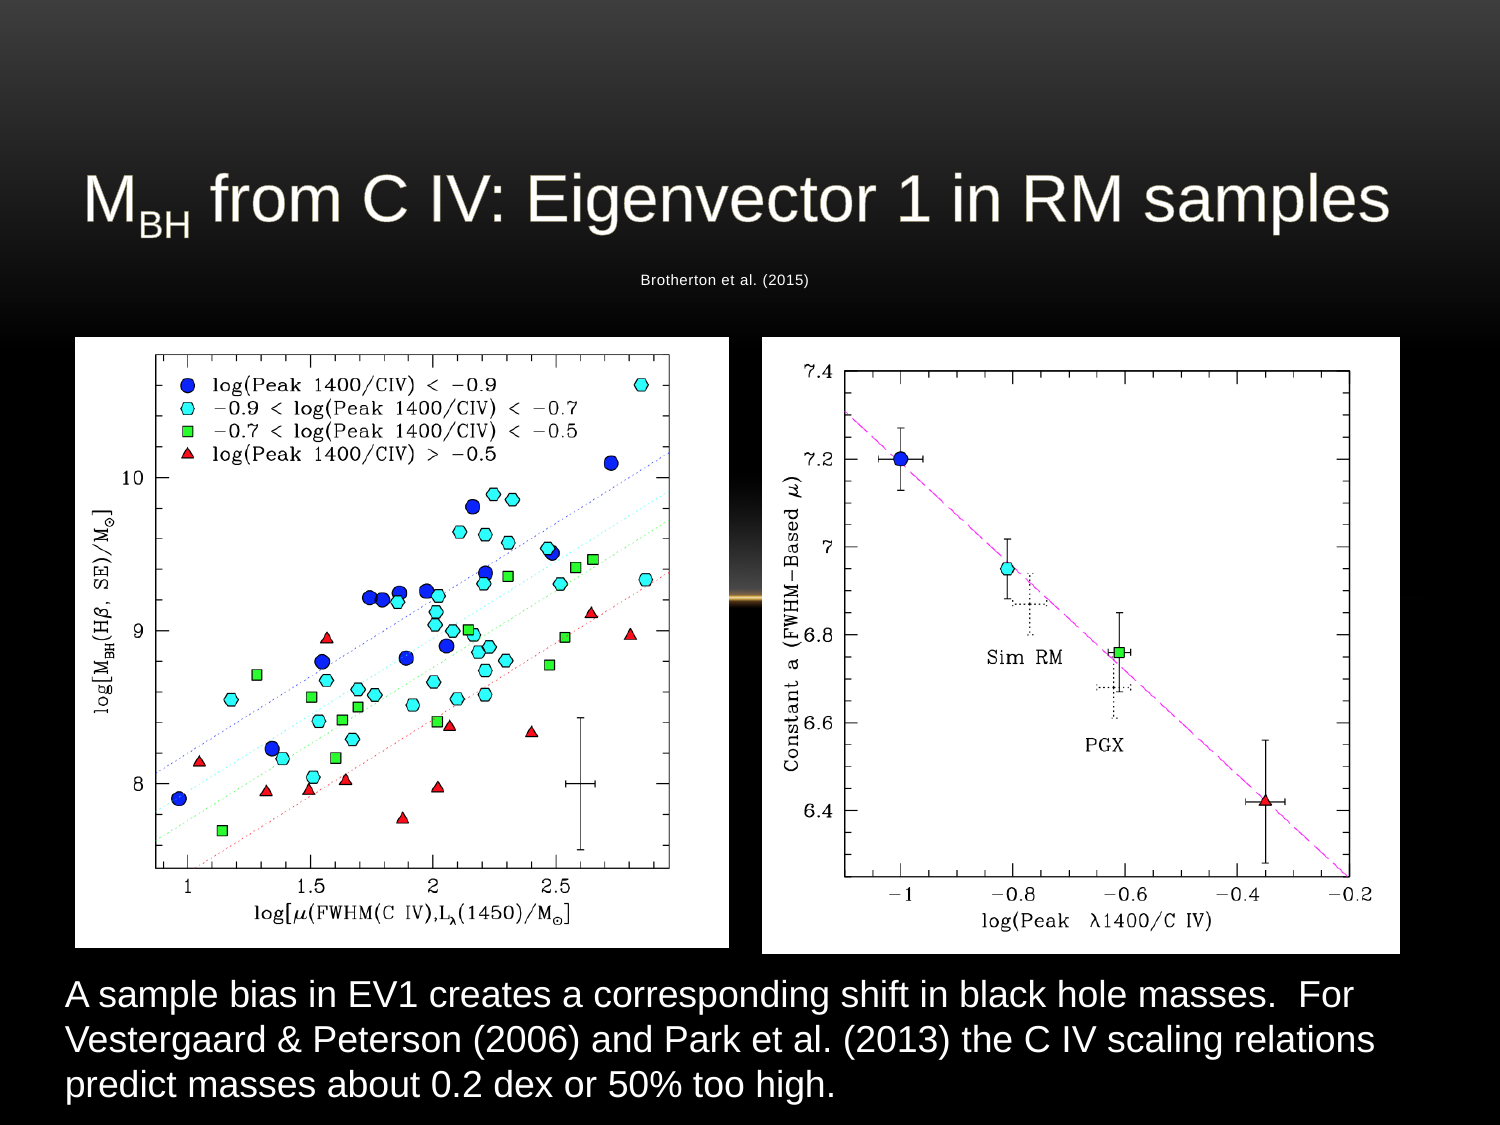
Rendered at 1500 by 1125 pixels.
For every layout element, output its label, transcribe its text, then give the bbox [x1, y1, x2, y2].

text_box MBH from C IV: Eigenvector 1 in RM samples [62, 124, 1413, 275]
text_box A sample bias in EV1 creates a corresponding shift in black hole masses. For Vestergaard & Peterson (2006) and Park et al. (2013) the C IV scaling relations predict masses about 0.2 dex or 50% too high. [49, 962, 1400, 1100]
subtitle Brotherton et al. (2015) [75, 275, 1375, 338]
picture [0, 0, 1500, 954]
